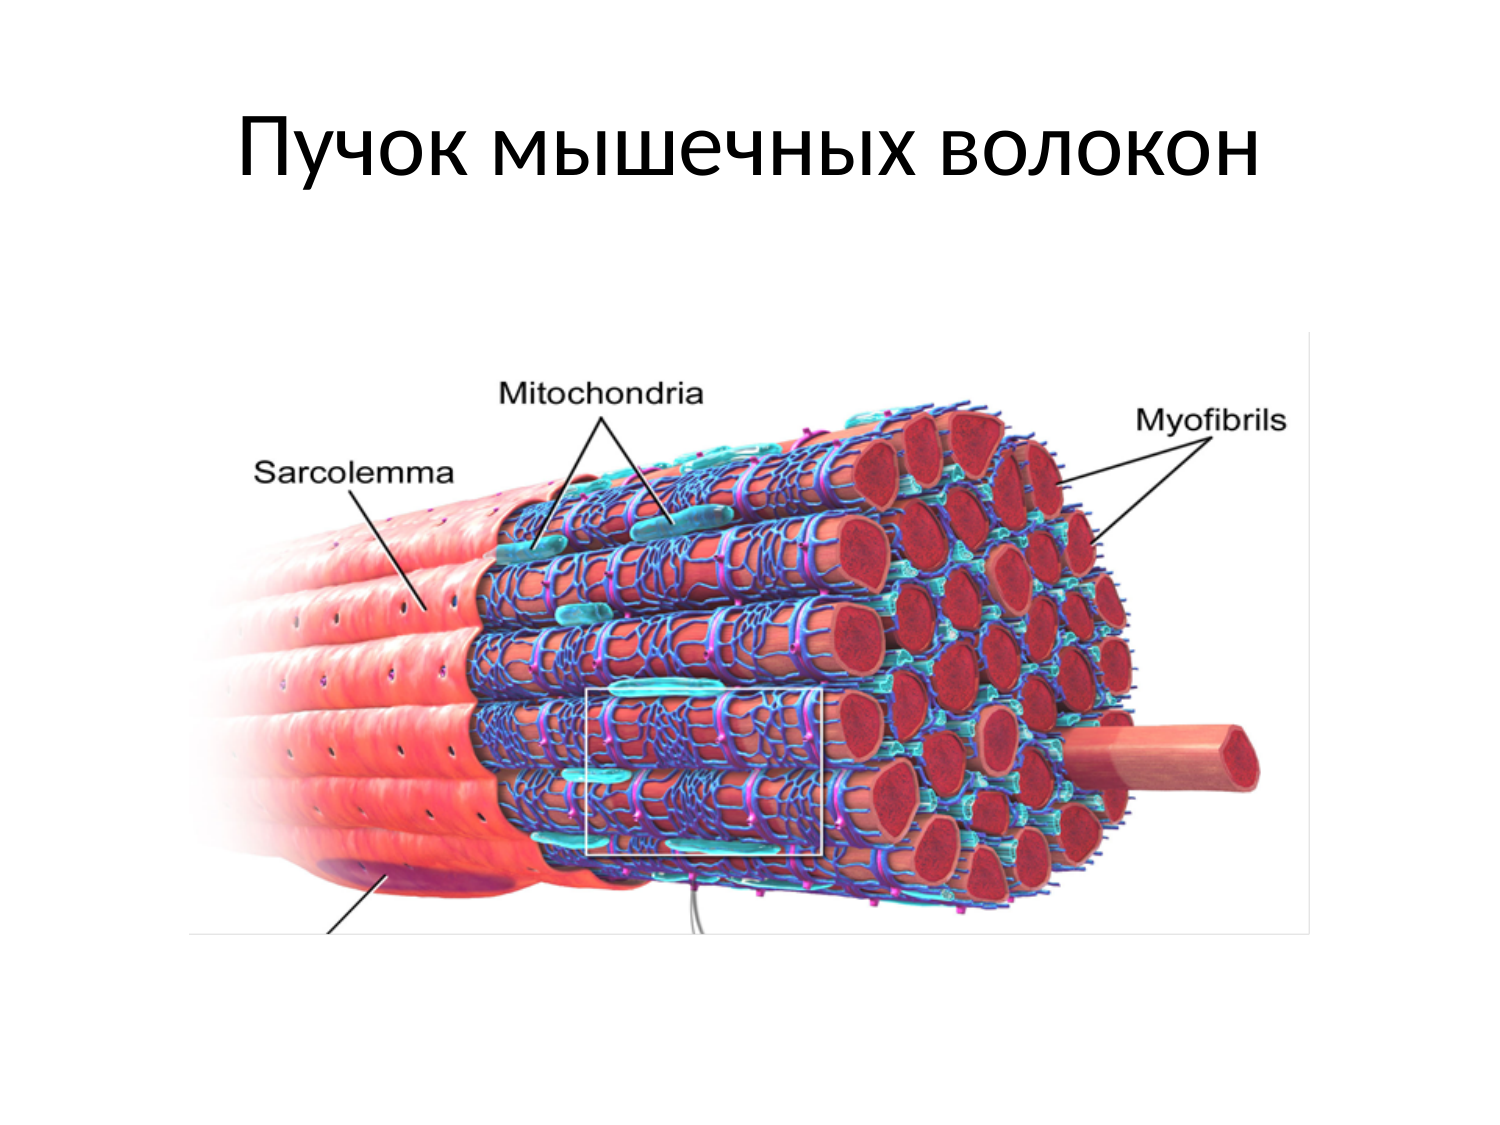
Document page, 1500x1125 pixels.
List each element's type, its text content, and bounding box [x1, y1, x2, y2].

title Пучок мышечных волокон [75, 45, 1425, 233]
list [188, 331, 1312, 936]
